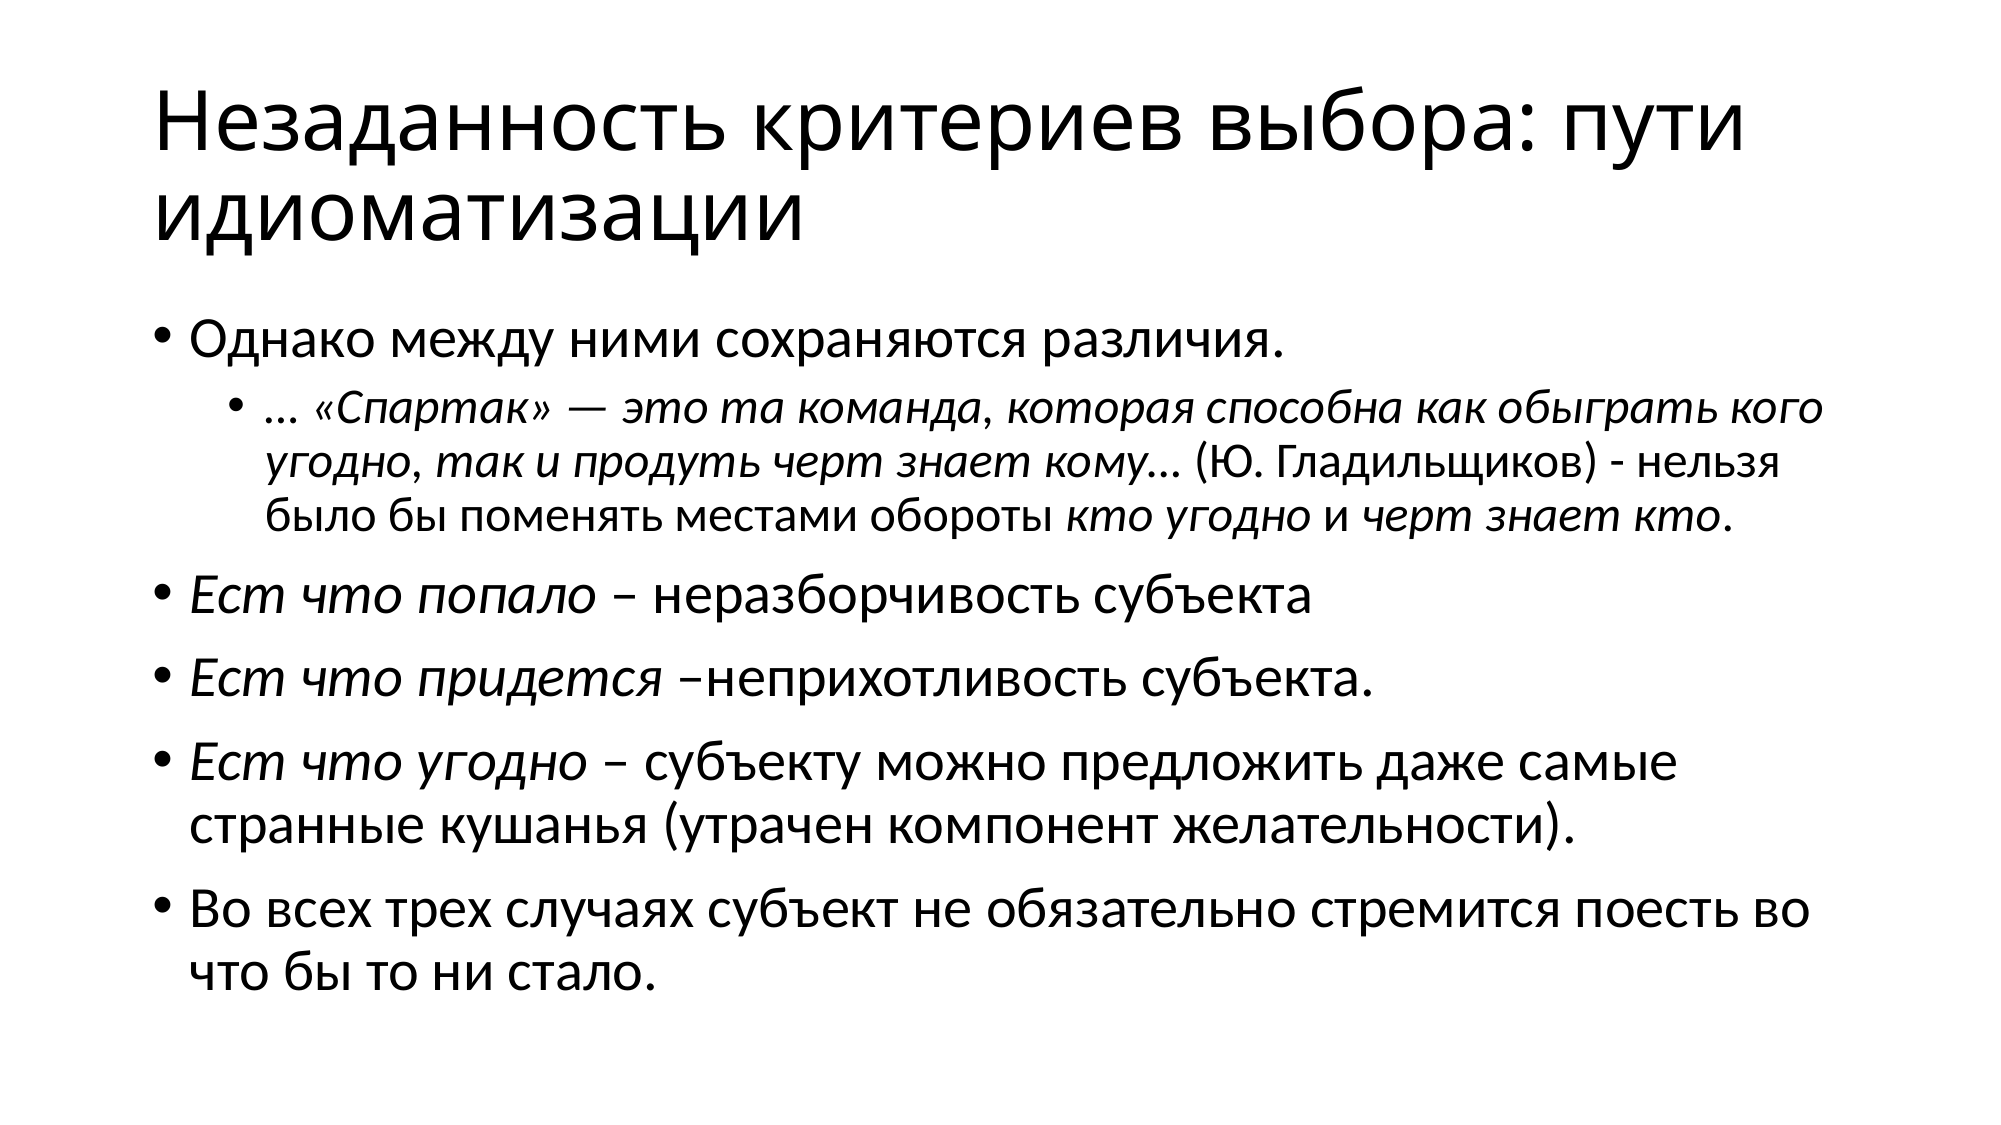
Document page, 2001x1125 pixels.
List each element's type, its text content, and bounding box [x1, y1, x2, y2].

list Однако между ними сохраняются различия. … «Спартак» — это та команда, которая способна как обыграть кого угодно, так и продуть черт знает кому… (Ю. Гладильщиков) - нельзя было бы поменять местами обороты кто угодно и черт знает кто. Ест что попало – неразборчивость субъекта Ест что придется –неприхотливость субъекта. Ест что угодно – субъекту можно предложить даже самые странные кушанья (утрачен компонент желательности). Во всех трех случаях субъект не обязательно стремится поесть во что бы то ни стало. [137, 299, 1863, 1014]
title Незаданность критериев выбора: пути идиоматизации [137, 59, 1863, 278]
